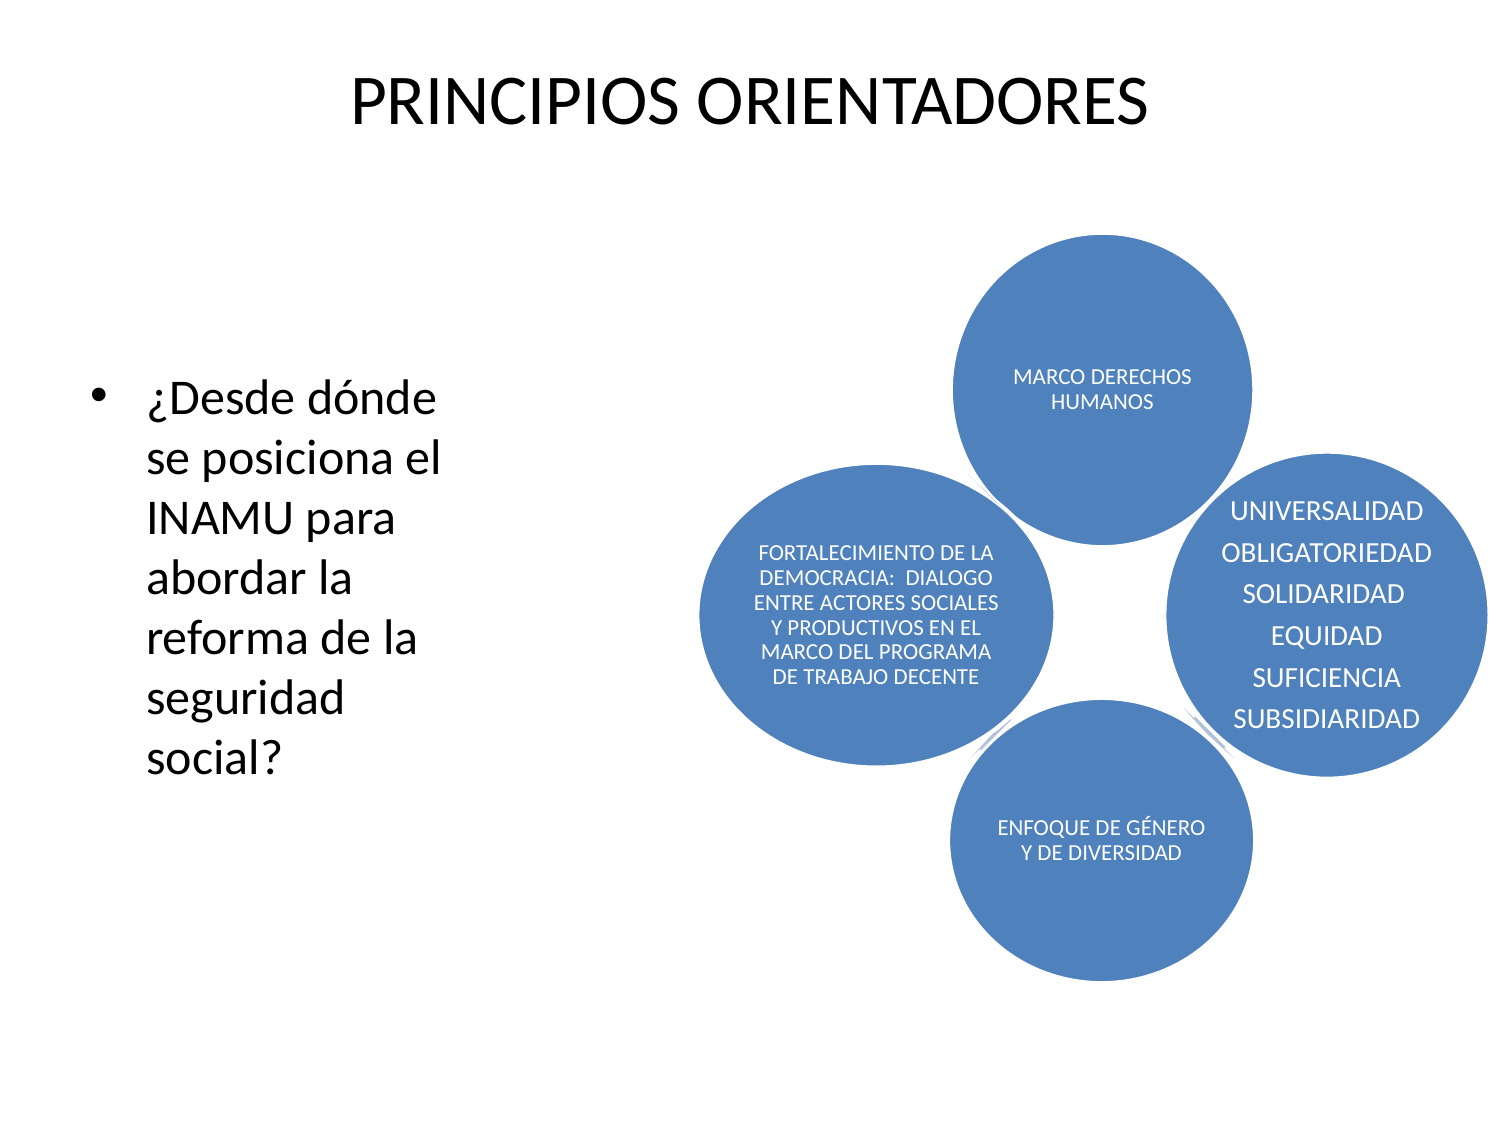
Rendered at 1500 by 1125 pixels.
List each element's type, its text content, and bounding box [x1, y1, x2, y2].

list ¿Desde dónde se posiciona el INAMU para abordar la reforma de la seguridad social? [75, 356, 479, 1005]
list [761, 251, 1426, 965]
title PRINCIPIOS ORIENTADORES [75, 45, 1425, 233]
